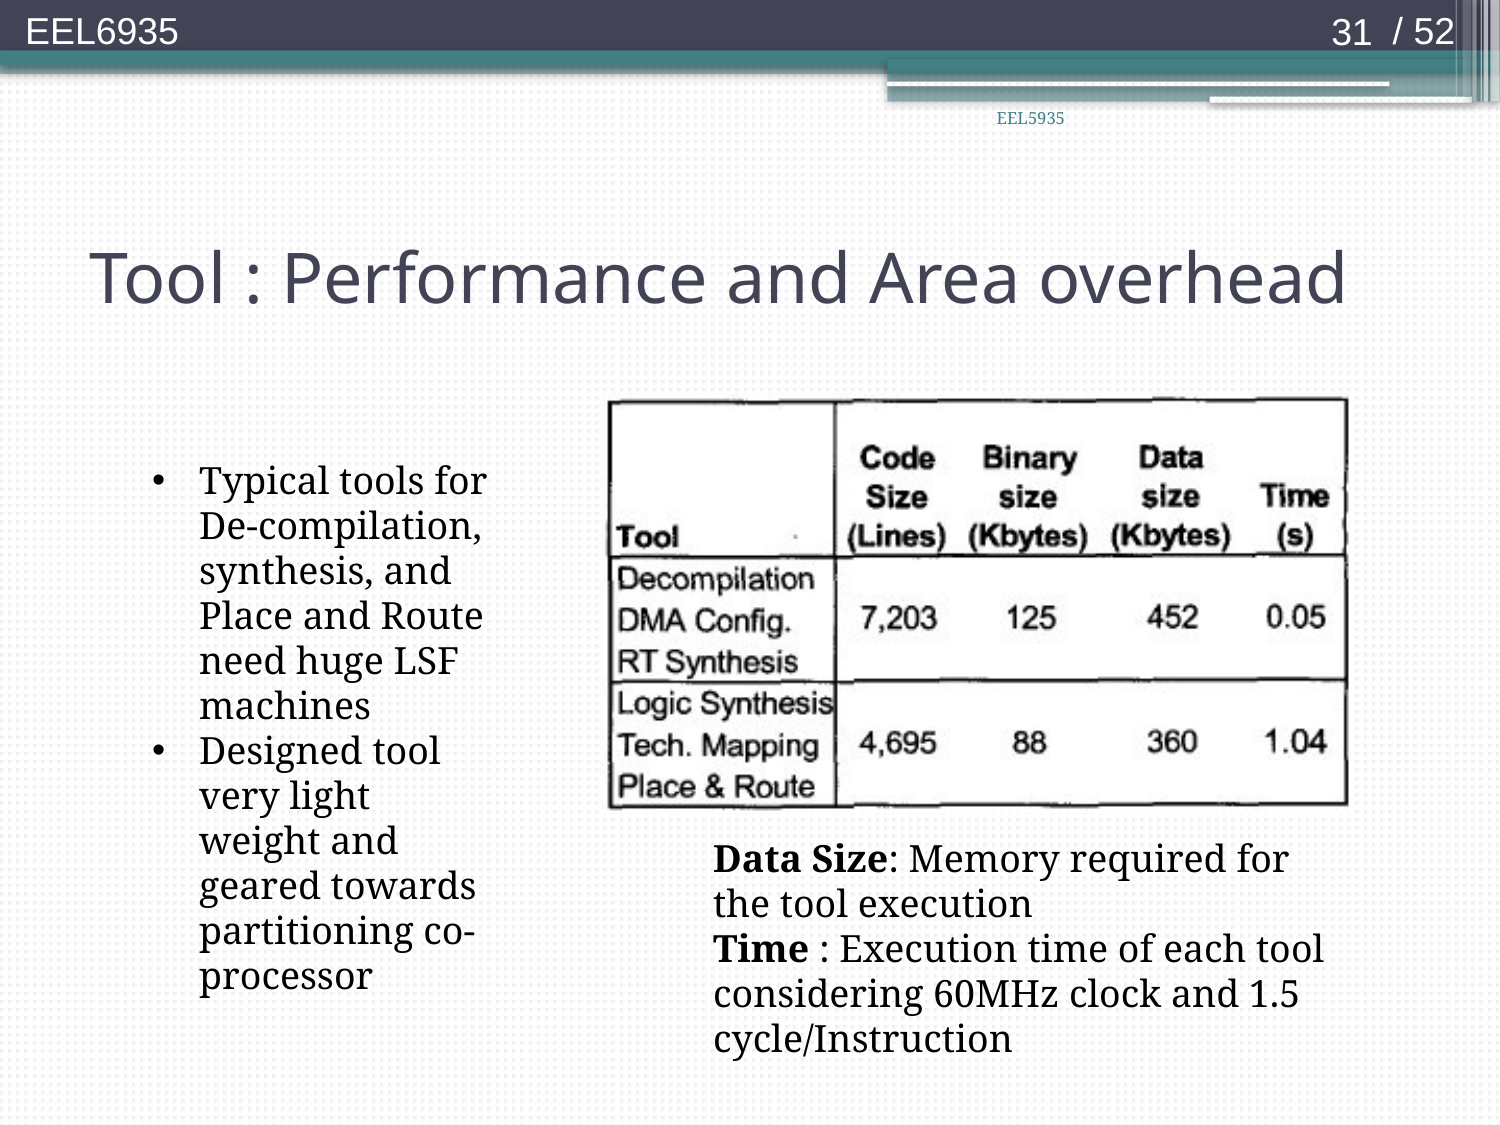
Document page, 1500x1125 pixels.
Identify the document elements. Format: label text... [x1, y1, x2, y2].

slide_number 31 [1262, 0, 1388, 60]
footer EEL5935 [862, 100, 1080, 176]
text_box Data Size: Memory required for the tool execution Time : Execution time of each tool considering 60MHz clock and 1.5 cycle/Instruction [698, 827, 1349, 1067]
picture [599, 393, 1353, 813]
text_box Typical tools for De-compilation, synthesis, and Place and Route need huge LSF machines Designed tool very light weight and geared towards partitioning co-processor [137, 449, 513, 1095]
title Tool : Performance and Area overhead [75, 187, 1425, 363]
